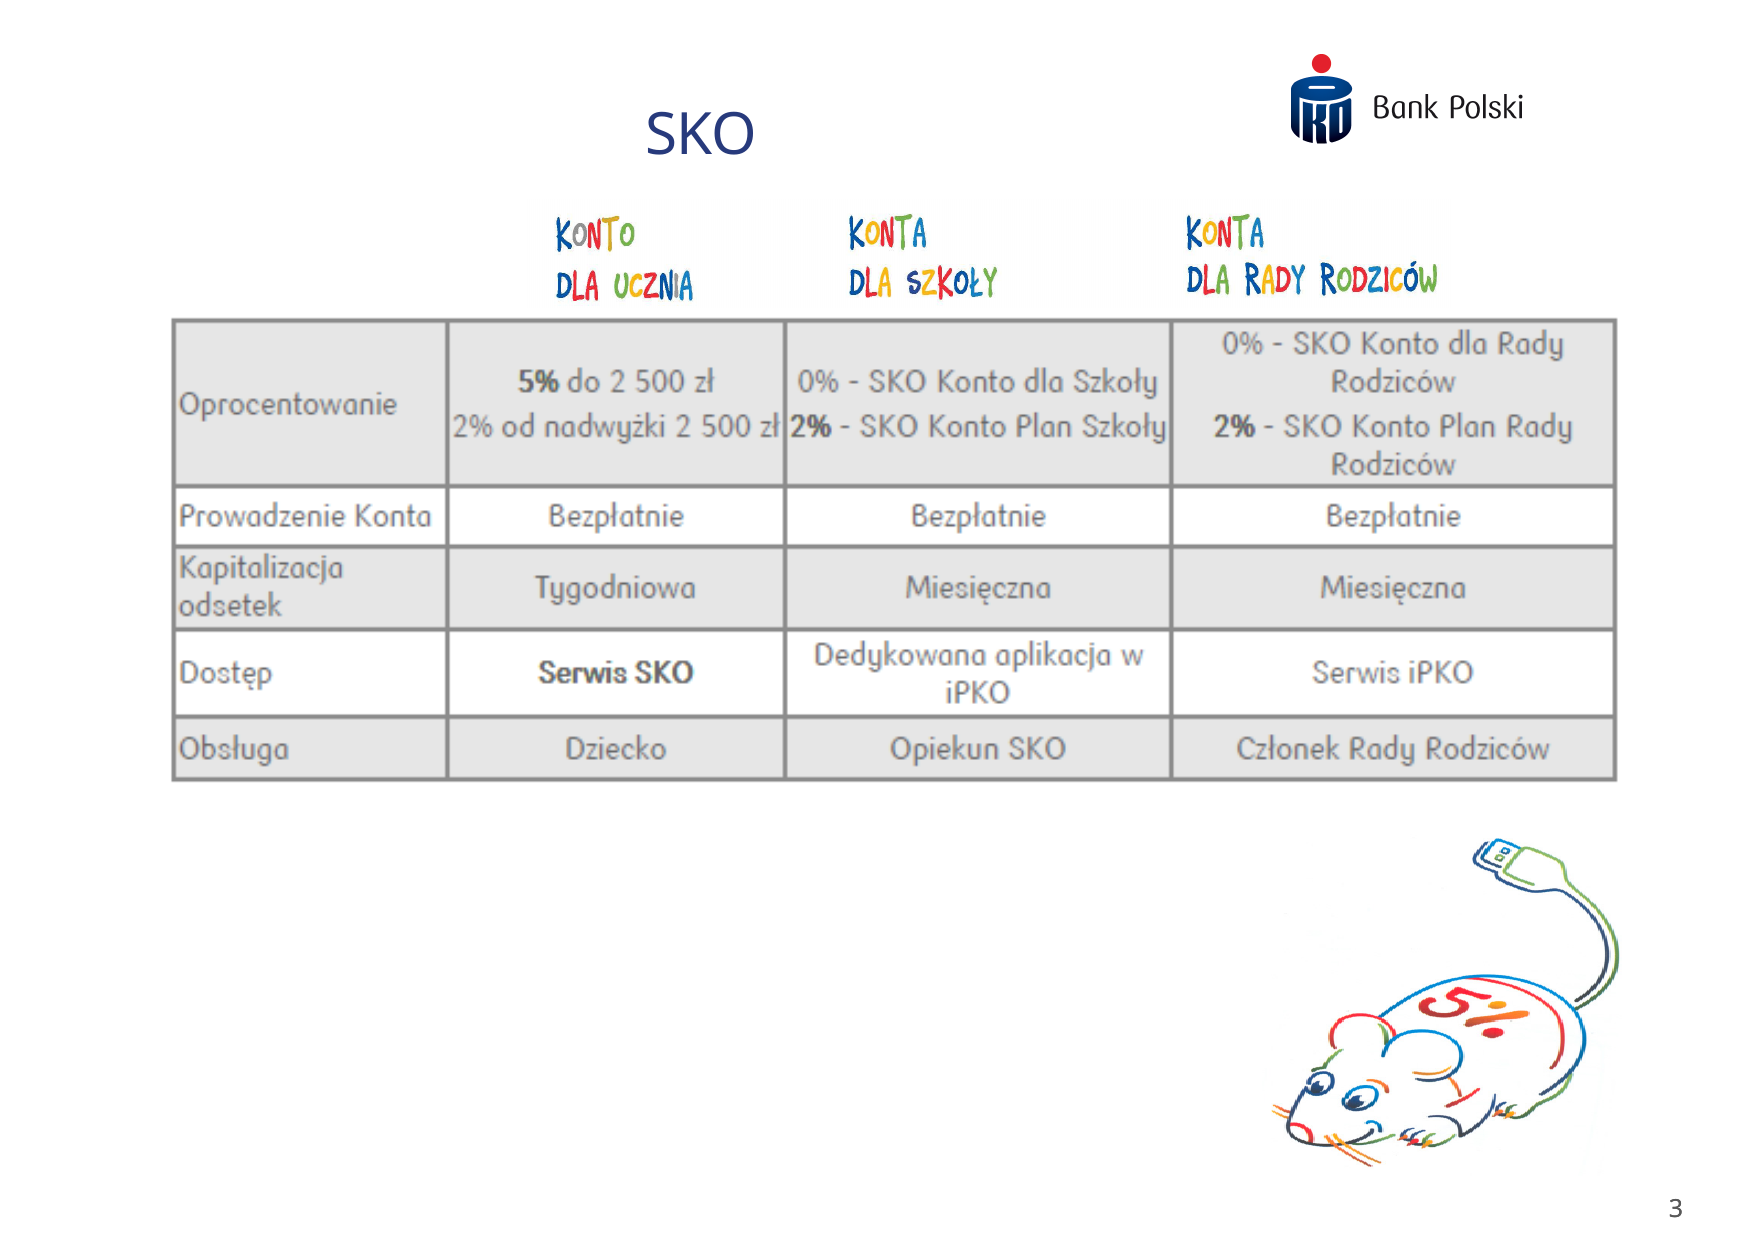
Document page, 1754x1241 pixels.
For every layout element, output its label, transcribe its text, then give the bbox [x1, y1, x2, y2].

picture [0, 198, 1677, 1176]
picture [1290, 52, 1523, 145]
text_box SKO [70, 63, 1332, 200]
